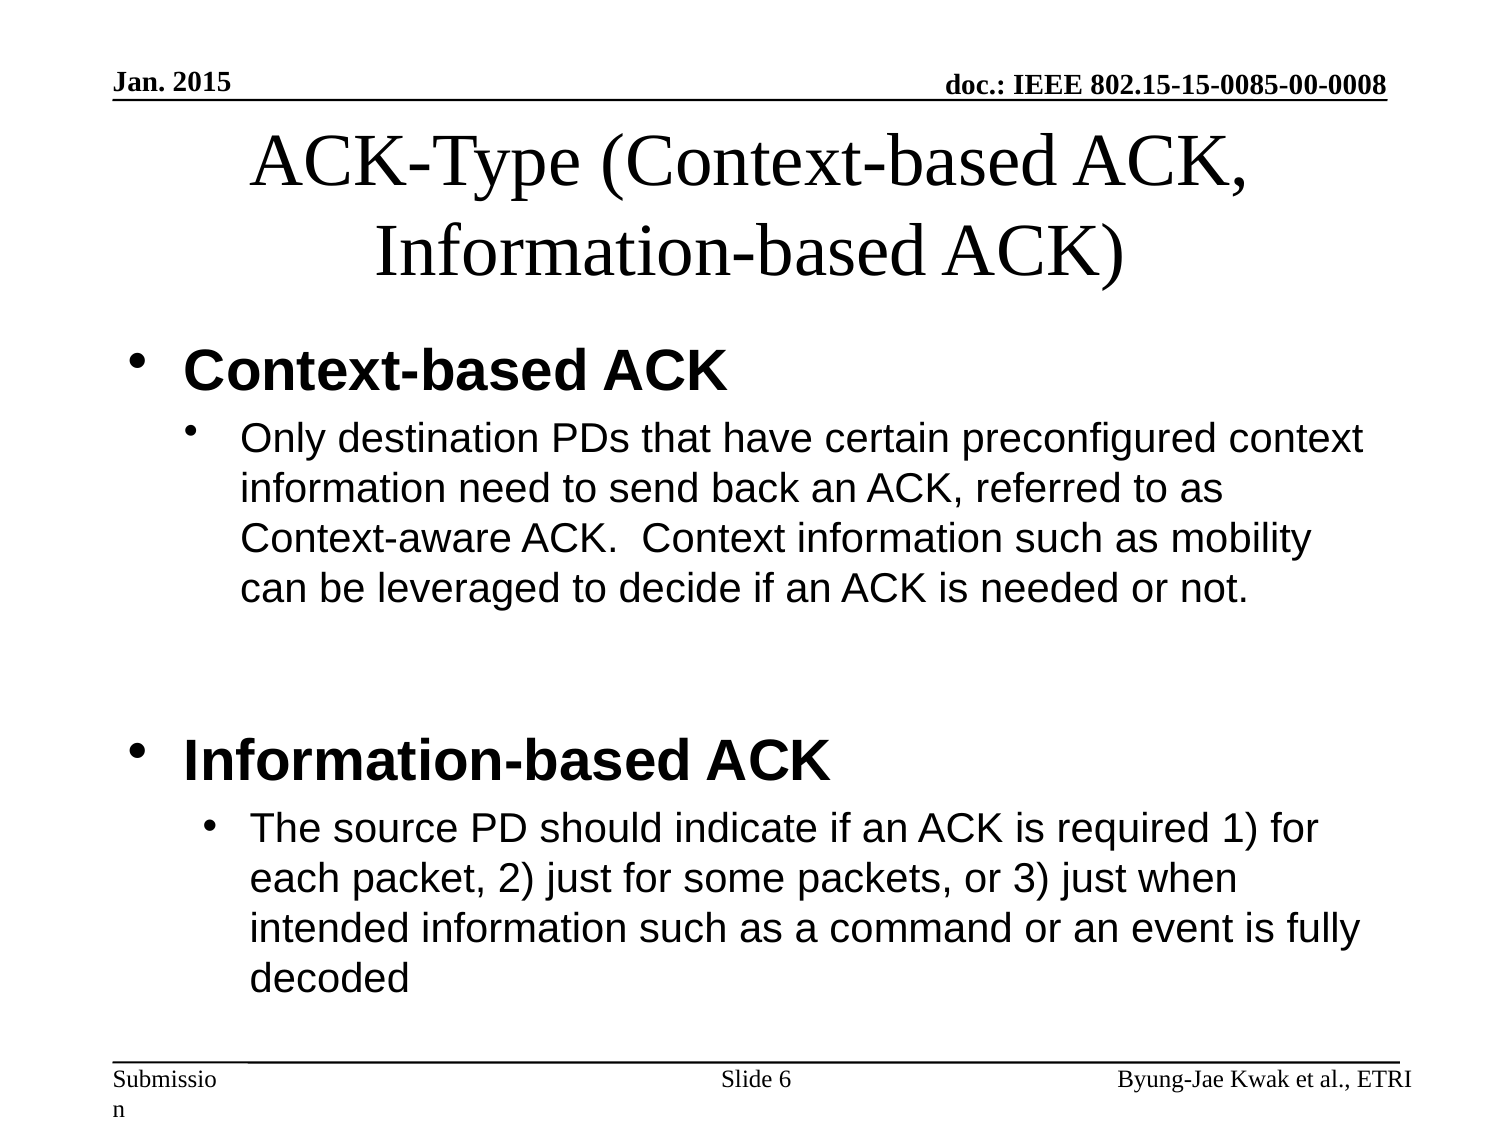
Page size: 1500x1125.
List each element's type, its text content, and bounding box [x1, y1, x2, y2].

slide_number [112, 62, 375, 98]
footer Byung-Jae Kwak et al., ETRI [900, 1062, 1413, 1093]
title ACK-Type (Context-based ACK, Information-based ACK) [112, 112, 1388, 288]
list Context-based ACK Only destination PDs that have certain preconfigured context information need to send back an ACK, referred to as Context-aware ACK. Context information such as mobility can be leveraged to decide if an ACK is needed or not. Information-based ACK The source PD should indicate if an ACK is required 1) for each packet, 2) just for some packets, or 3) just when intended information such as a command or an event is fully decoded [112, 324, 1388, 1000]
slide_number Slide 6 [712, 1062, 800, 1093]
